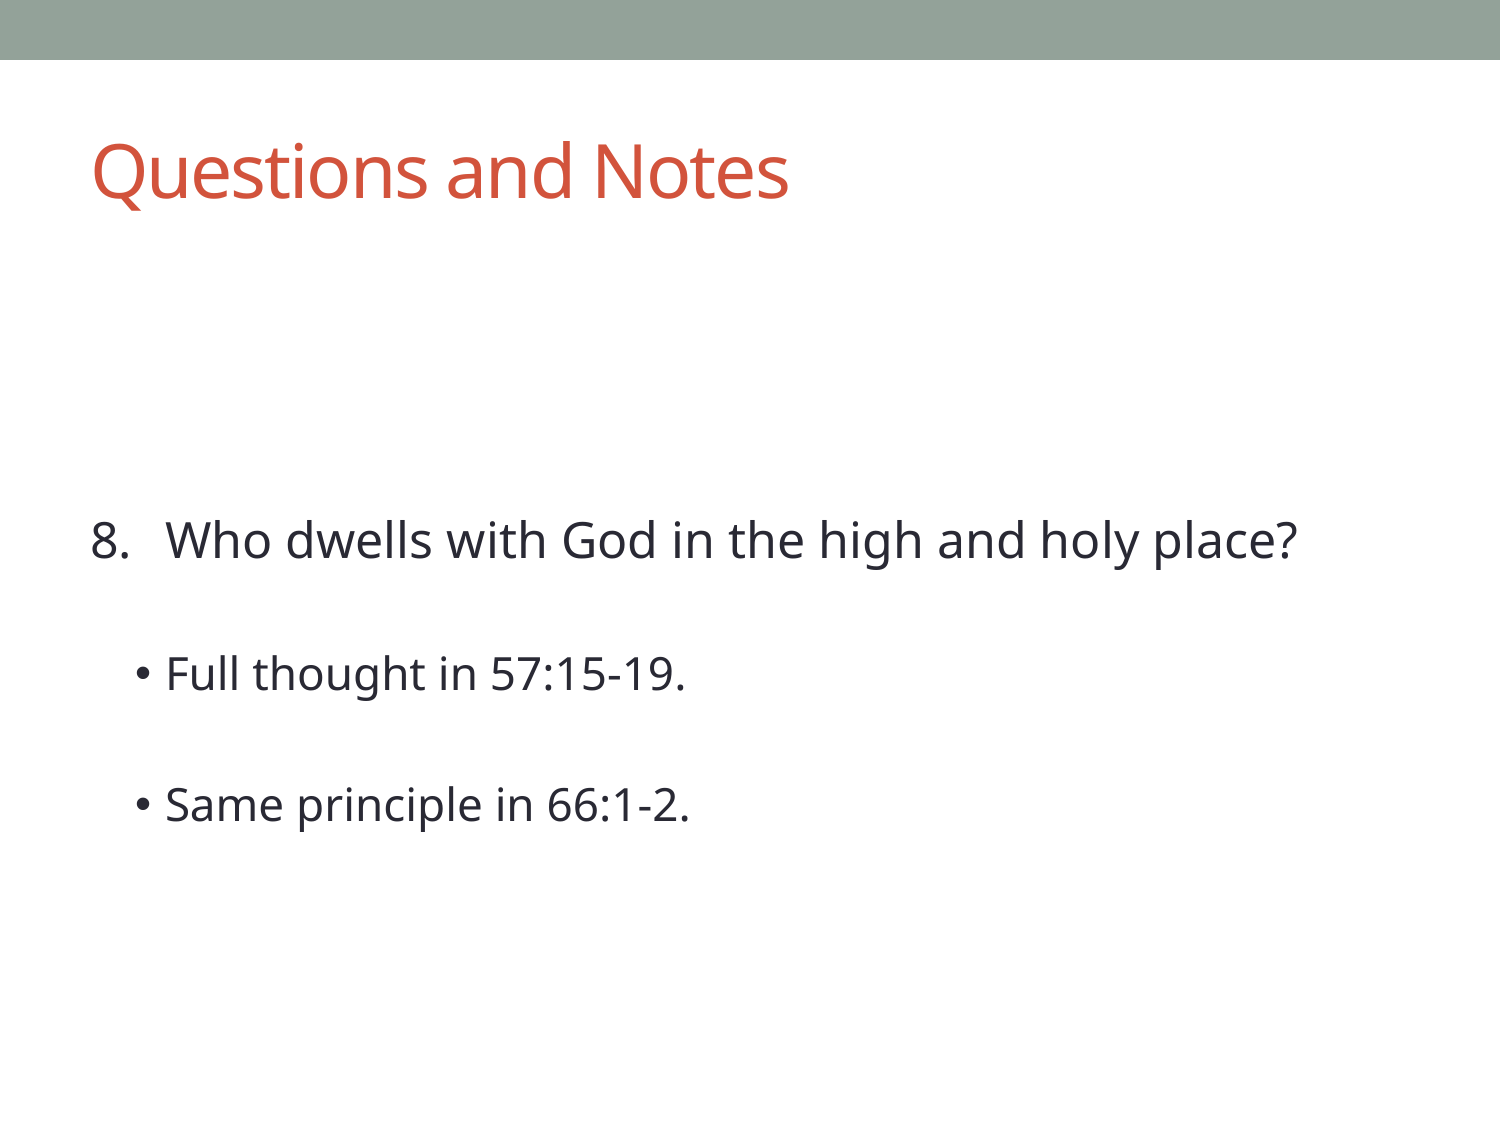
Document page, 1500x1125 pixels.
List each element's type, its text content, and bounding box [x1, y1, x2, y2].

list Who dwells with God in the high and holy place? Full thought in 57:15-19. Same principle in 66:1-2. [75, 262, 1425, 1063]
title Questions and Notes [75, 87, 1425, 250]
